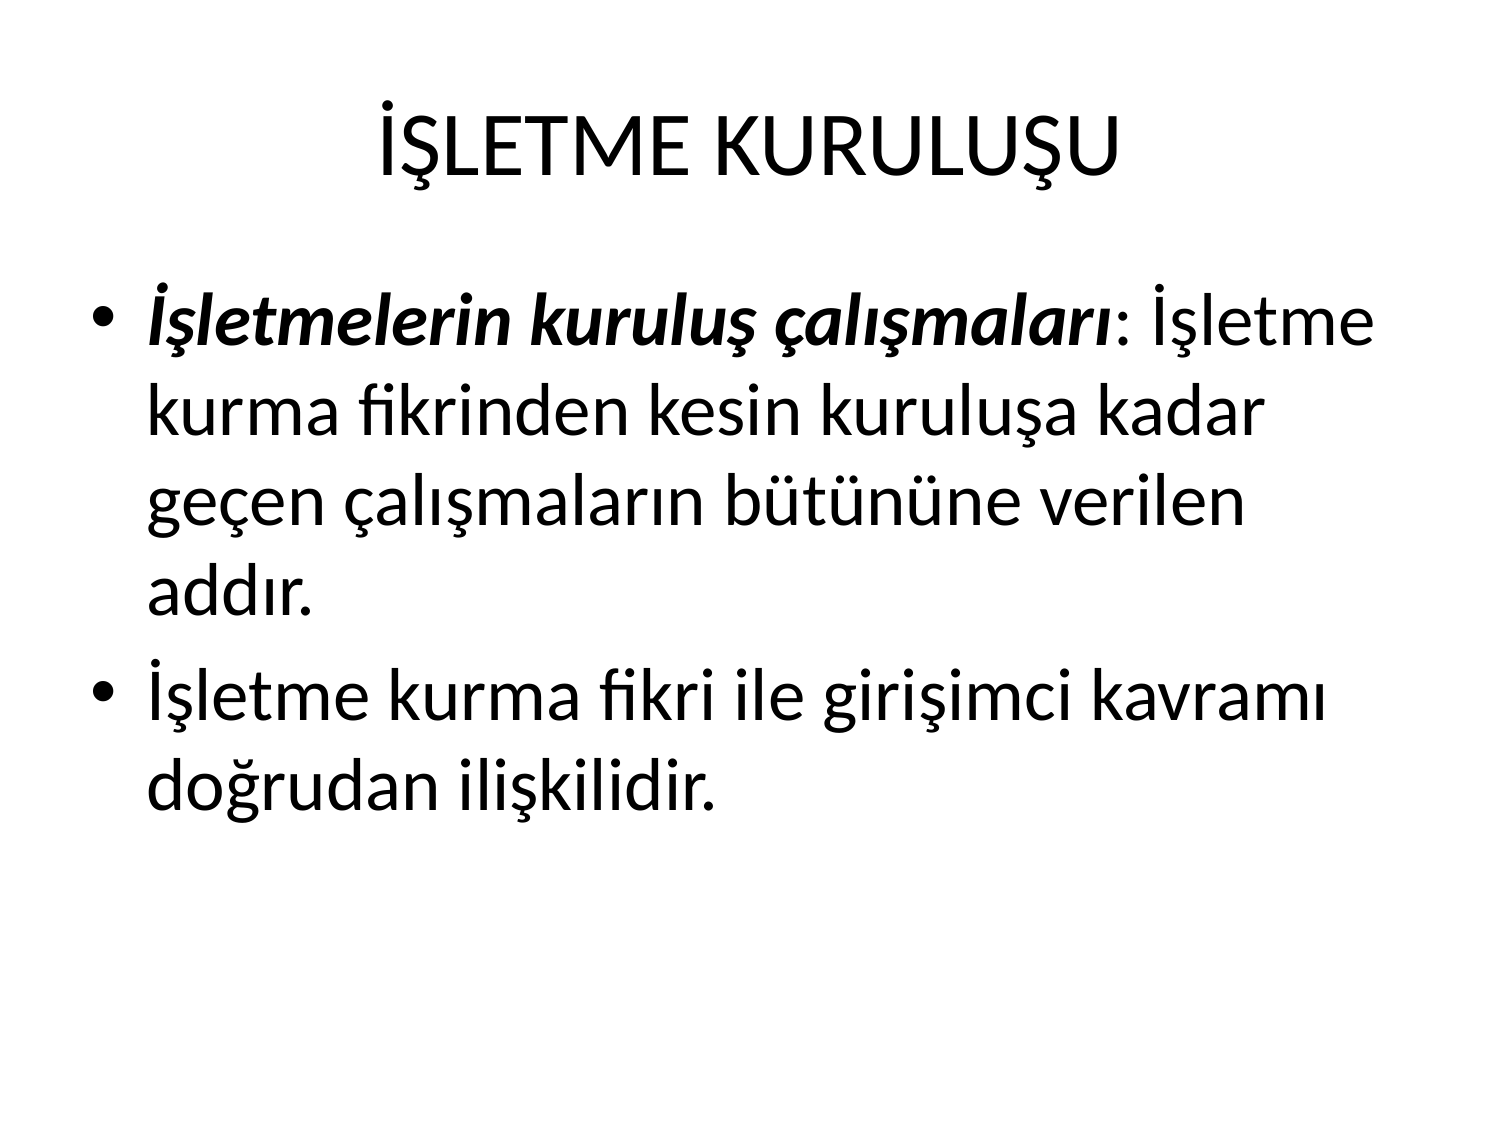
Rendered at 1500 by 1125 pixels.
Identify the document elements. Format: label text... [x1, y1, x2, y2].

list İşletmelerin kuruluş çalışmaları: İşletme kurma fikrinden kesin kuruluşa kadar geçen çalışmaların bütününe verilen addır. İşletme kurma fikri ile girişimci kavramı doğrudan ilişkilidir. [75, 262, 1425, 1005]
title İŞLETME KURULUŞU [75, 45, 1425, 233]
